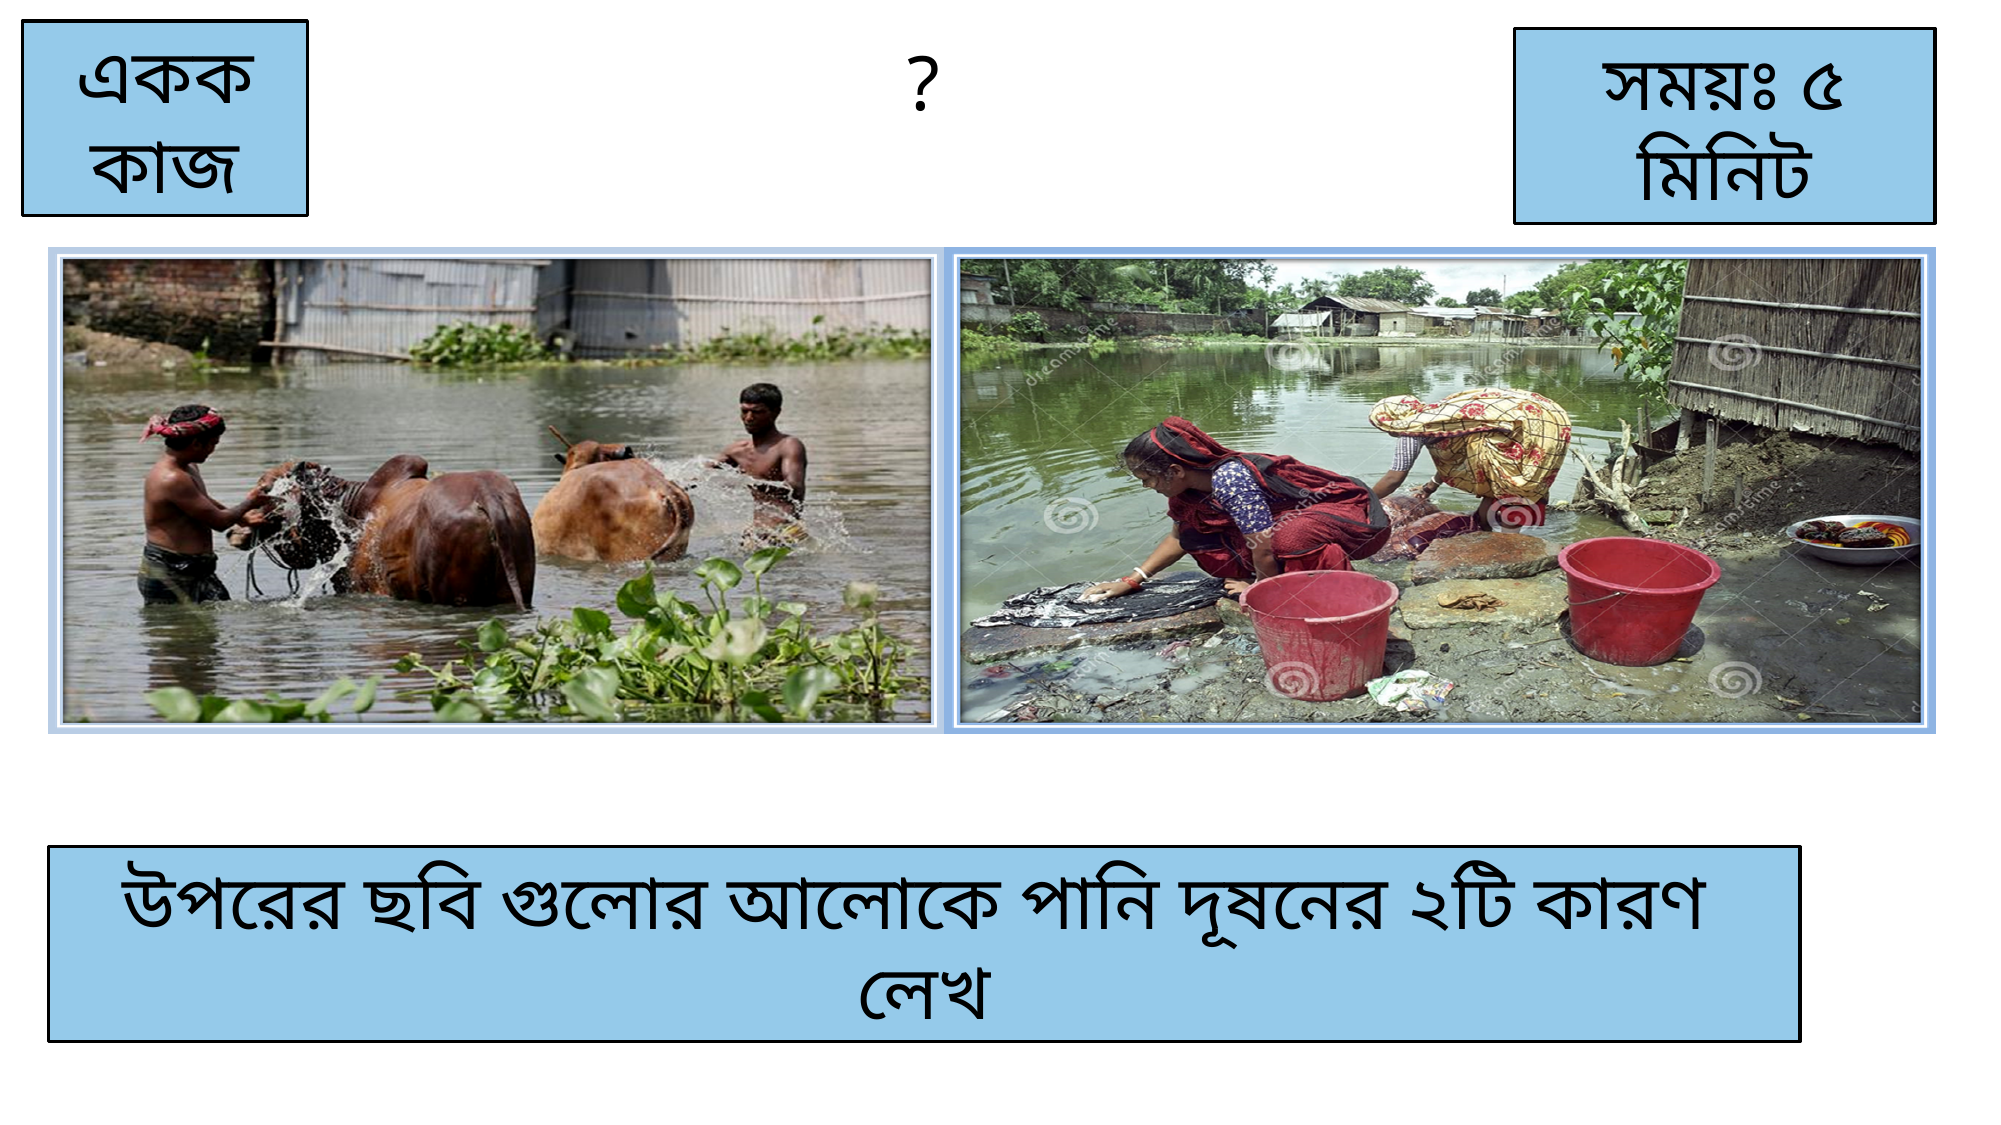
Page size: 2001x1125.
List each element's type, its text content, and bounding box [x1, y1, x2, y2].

text_box ? [781, 28, 1067, 134]
text_box উপরের ছবি গুলোর আলোকে পানি দূষনের ২টি কারণ লেখ [48, 846, 1800, 1042]
picture [48, 247, 1936, 734]
text_box একক কাজ [22, 21, 308, 216]
text_box সময়ঃ ৫ মিনিট [1514, 28, 1936, 224]
